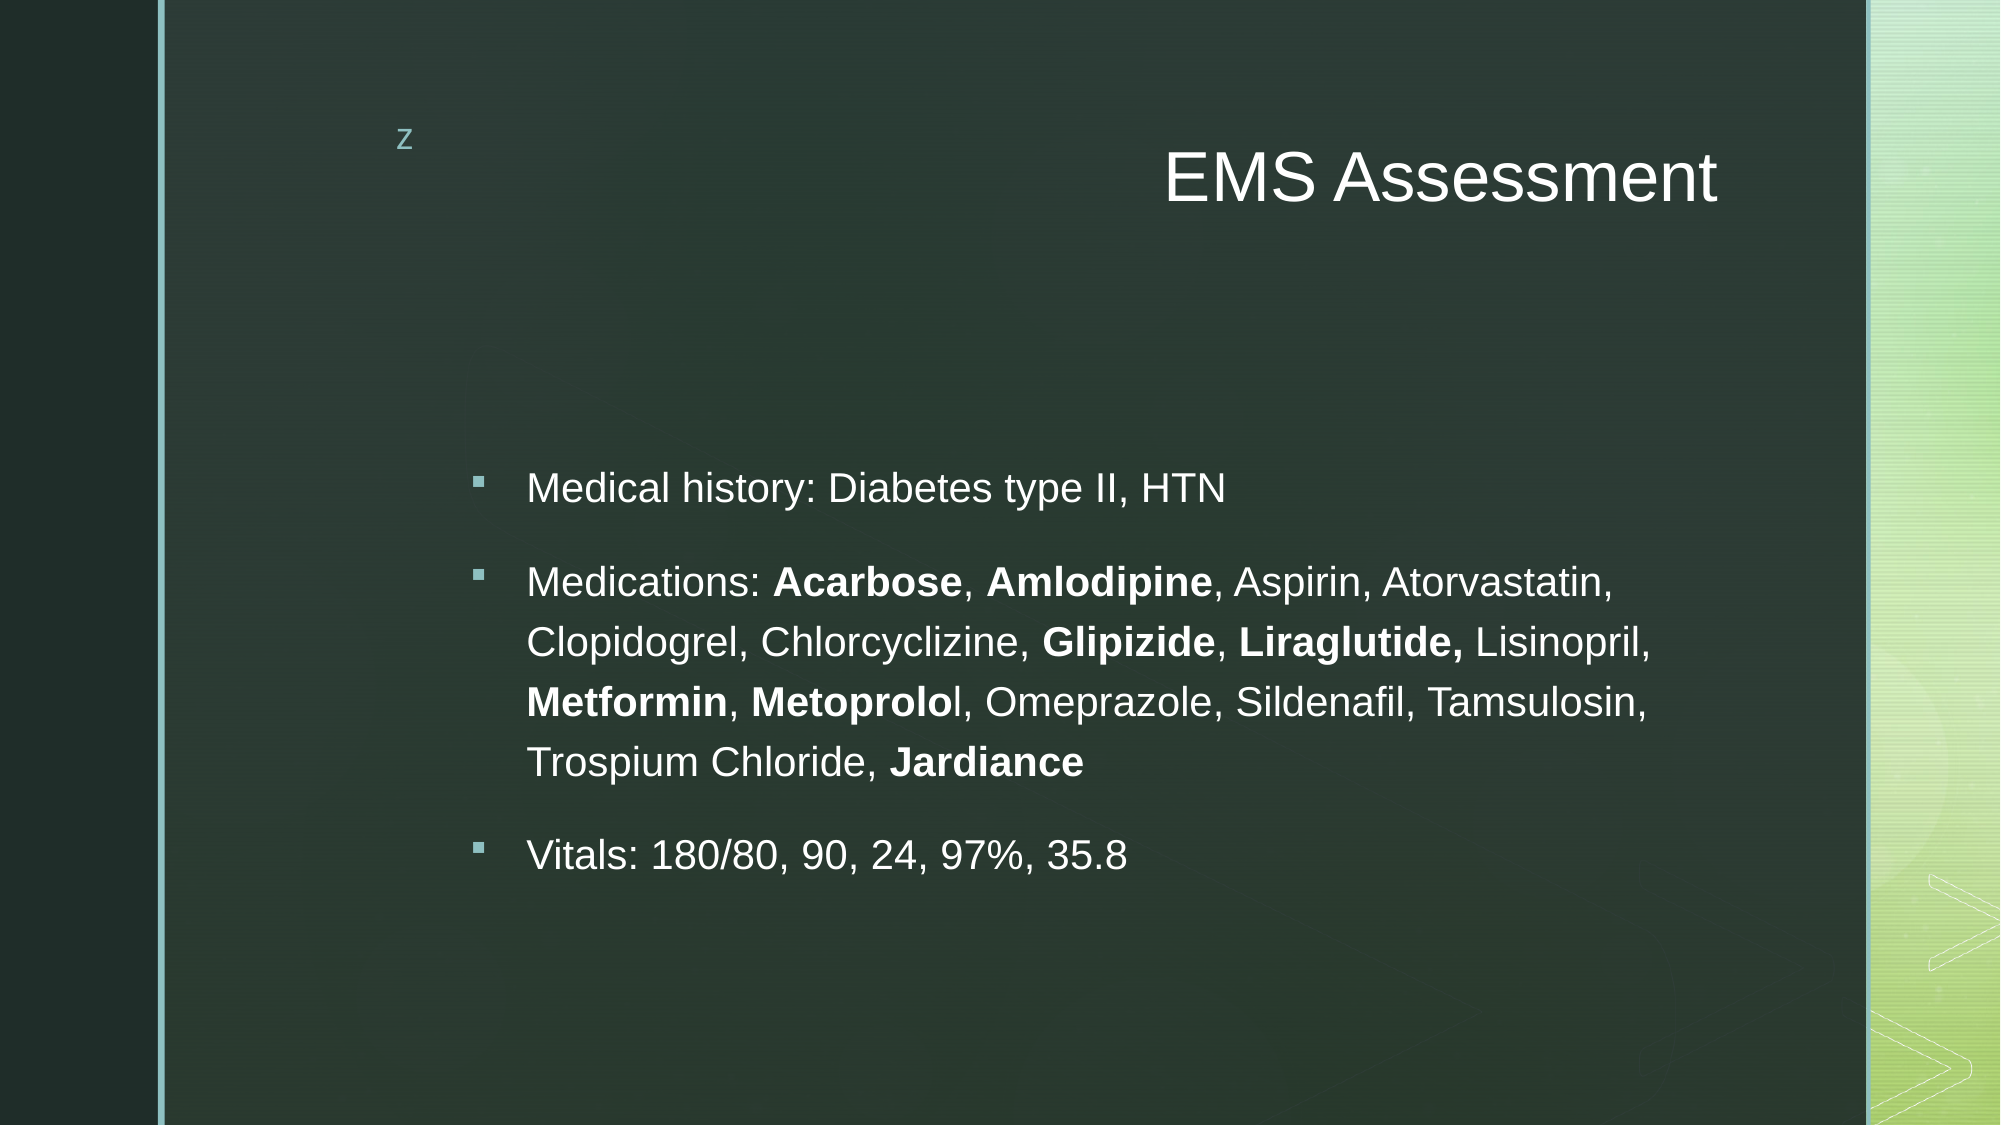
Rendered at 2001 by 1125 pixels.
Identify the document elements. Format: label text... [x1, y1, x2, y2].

list Medical history: Diabetes type II, HTN Medications: Acarbose, Amlodipine, Aspirin, Atorvastatin, Clopidogrel, Chlorcyclizine, Glipizide, Liraglutide, Lisinopril, Metformin, Metoprolol, Omeprazole, Sildenafil, Tamsulosin, Trospium Chloride, Jardiance Vitals: 180/80, 90, 24, 97%, 35.8 [454, 336, 1734, 993]
title EMS Assessment [428, 132, 1734, 310]
picture [1871, 0, 2001, 1125]
